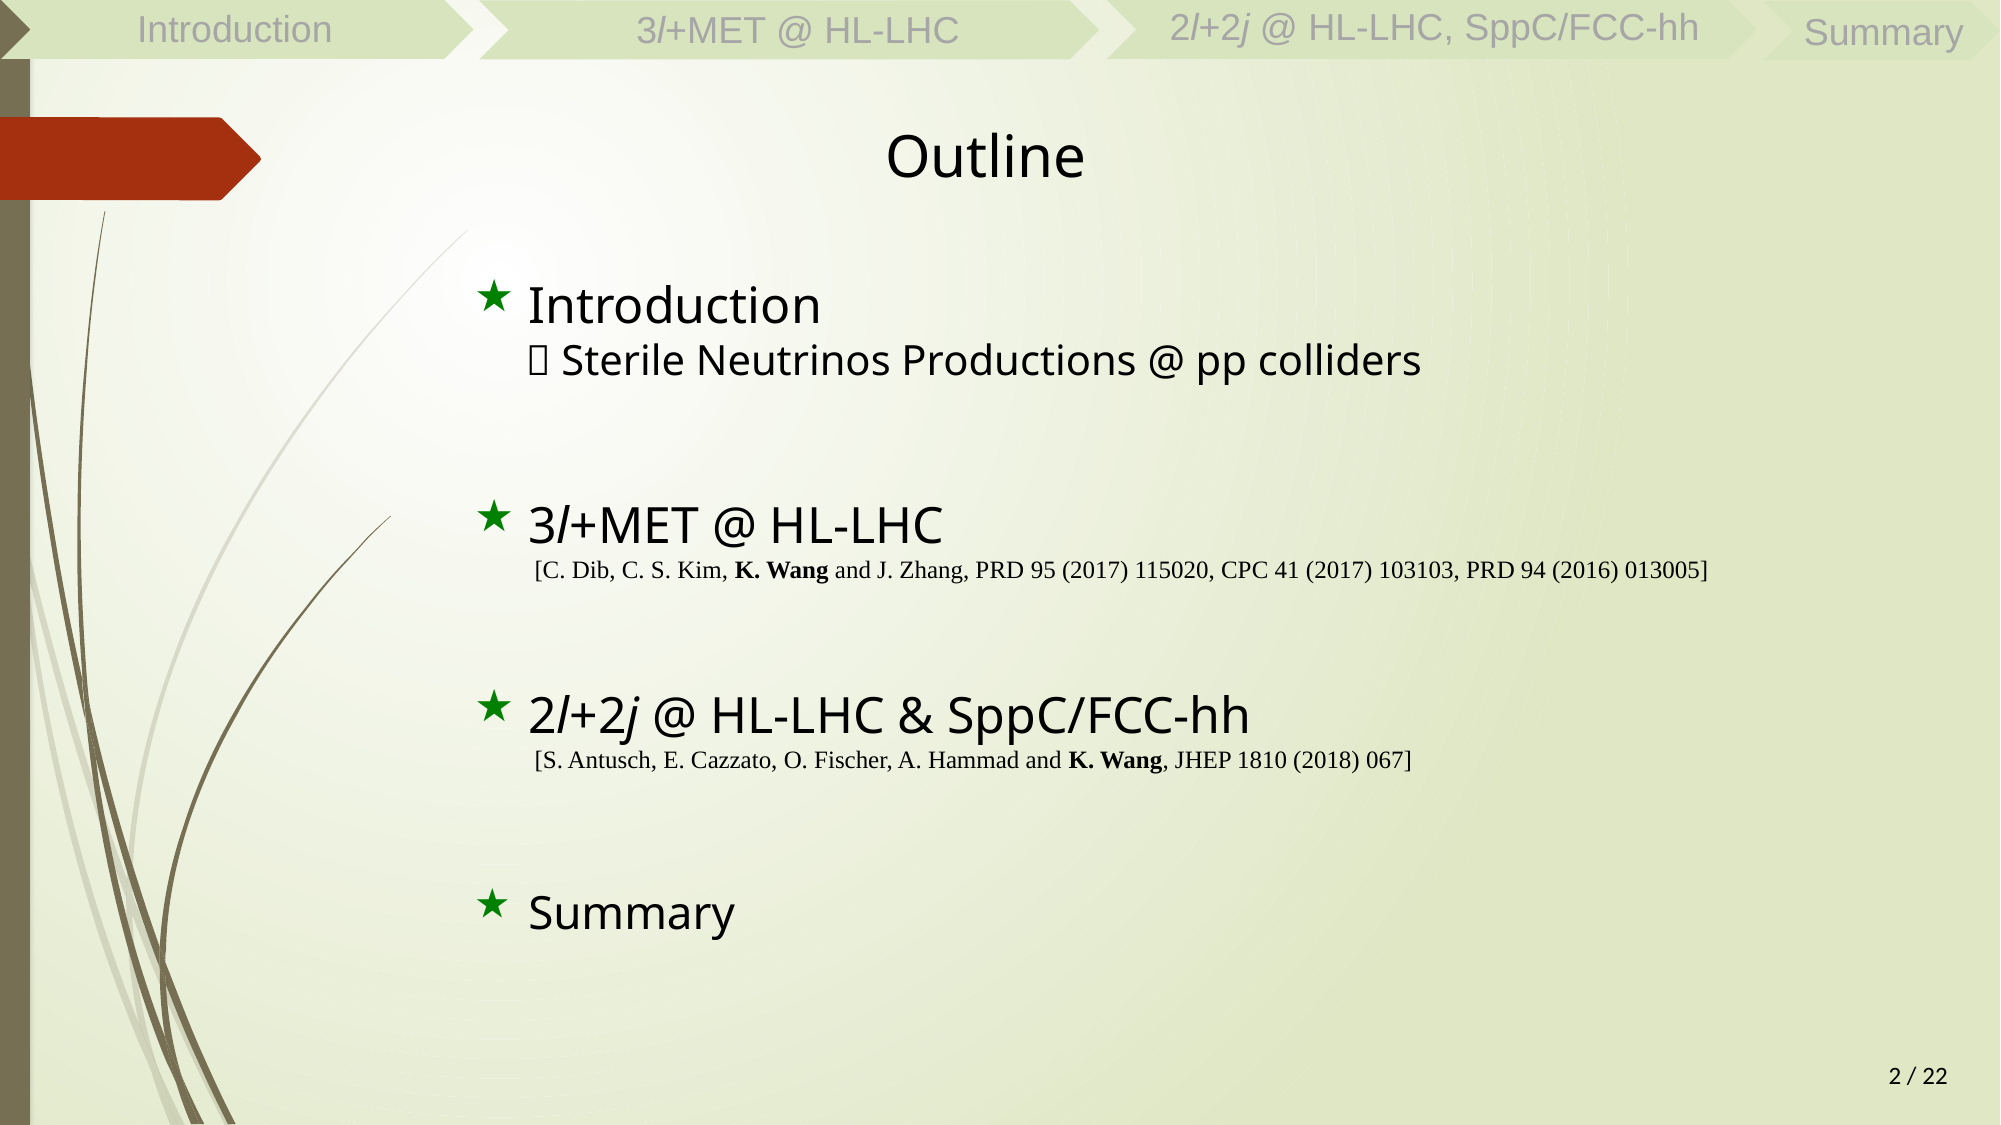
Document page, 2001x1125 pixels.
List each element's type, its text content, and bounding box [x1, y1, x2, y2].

text_box Outline [503, 111, 1468, 197]
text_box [0, 0, 2000, 62]
text_box 2 / 22 [1842, 1044, 1963, 1105]
text_box Introduction  Sterile Neutrinos Productions @ pp colliders 3l+MET @ HL-LHC [C. Dib, C. S. Kim, K. Wang and J. Zhang, PRD 95 (2017) 115020, CPC 41 (2017) 103103, PRD 94 (2016) 013005] 2l+2j @ HL-LHC & SppC/FCC-hh [S. Antusch, E. Cazzato, O. Fischer, A. Hammad and K. Wang, JHEP 1810 (2018) 067] Summary [457, 266, 1766, 946]
